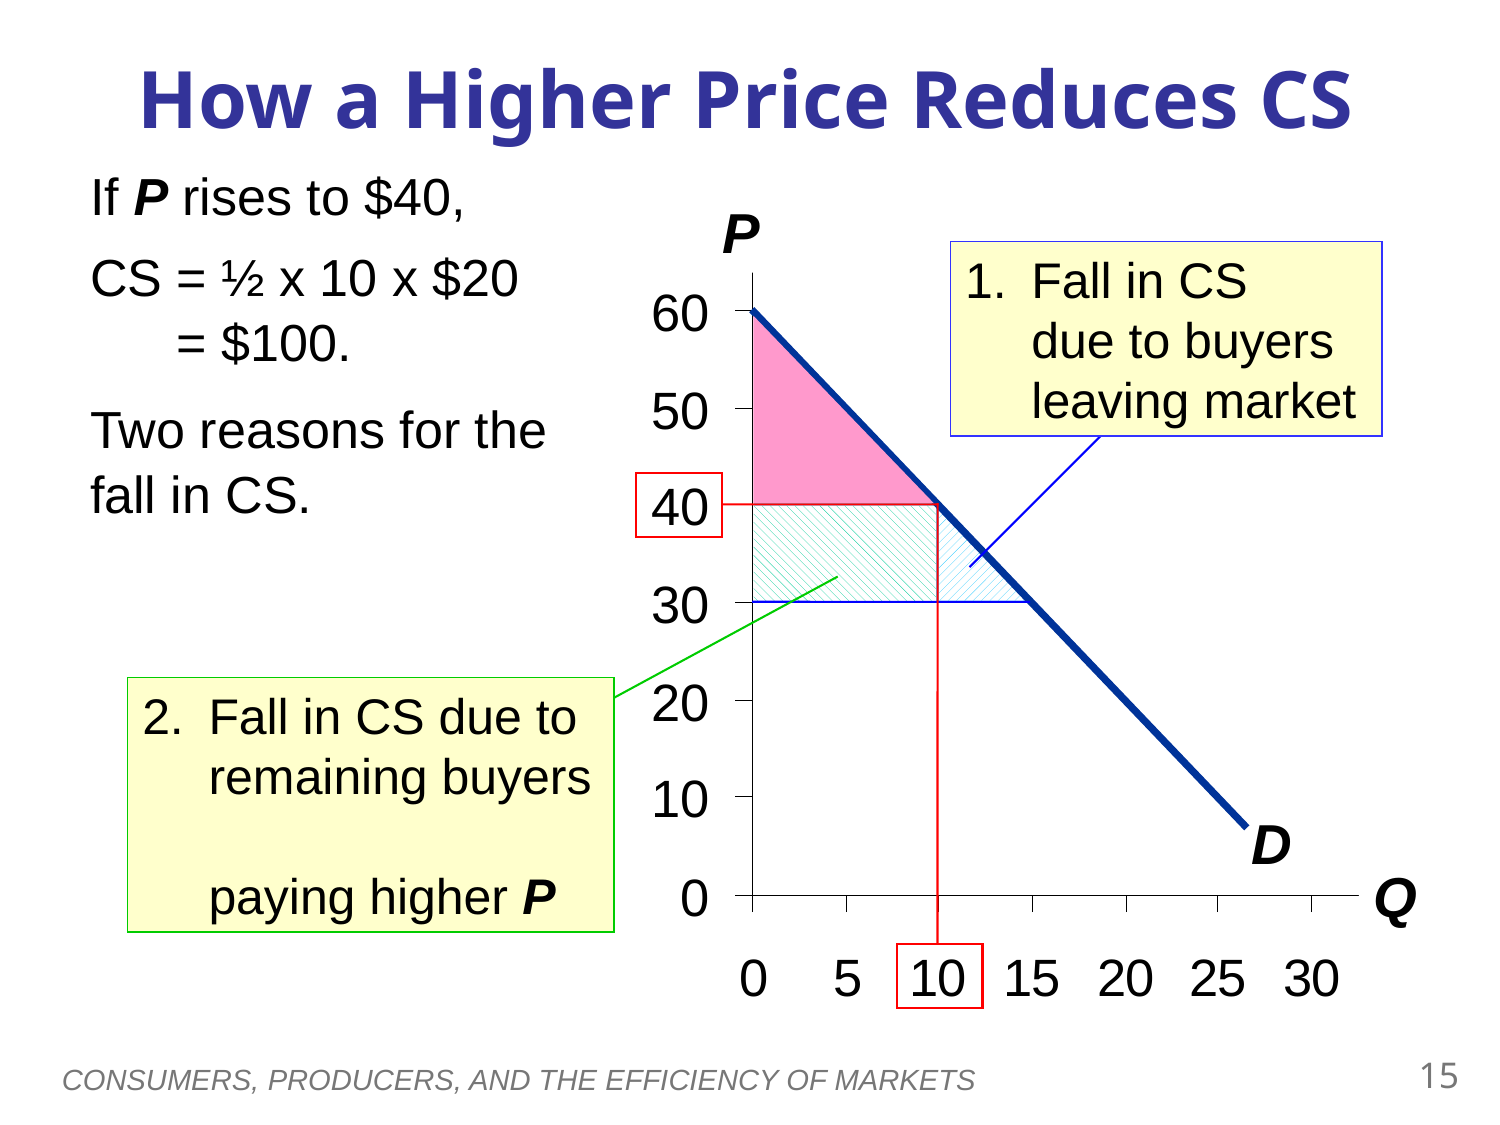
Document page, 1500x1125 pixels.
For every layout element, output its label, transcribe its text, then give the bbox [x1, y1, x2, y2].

slide_number 14 [1361, 1045, 1475, 1107]
footer CONSUMERS, PRODUCERS, AND THE EFFICIENCY OF MARKETS [46, 1048, 1341, 1109]
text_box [950, 241, 1383, 568]
title How a Higher Price Reduces CS [56, 41, 1436, 154]
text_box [621, 165, 1439, 1035]
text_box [127, 576, 838, 874]
list If P rises to $40, CS = ½ x 10 x $20 = $100. Two reasons for the fall in CS. [75, 152, 592, 1088]
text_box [751, 309, 945, 471]
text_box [987, 576, 1317, 884]
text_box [635, 472, 983, 1009]
